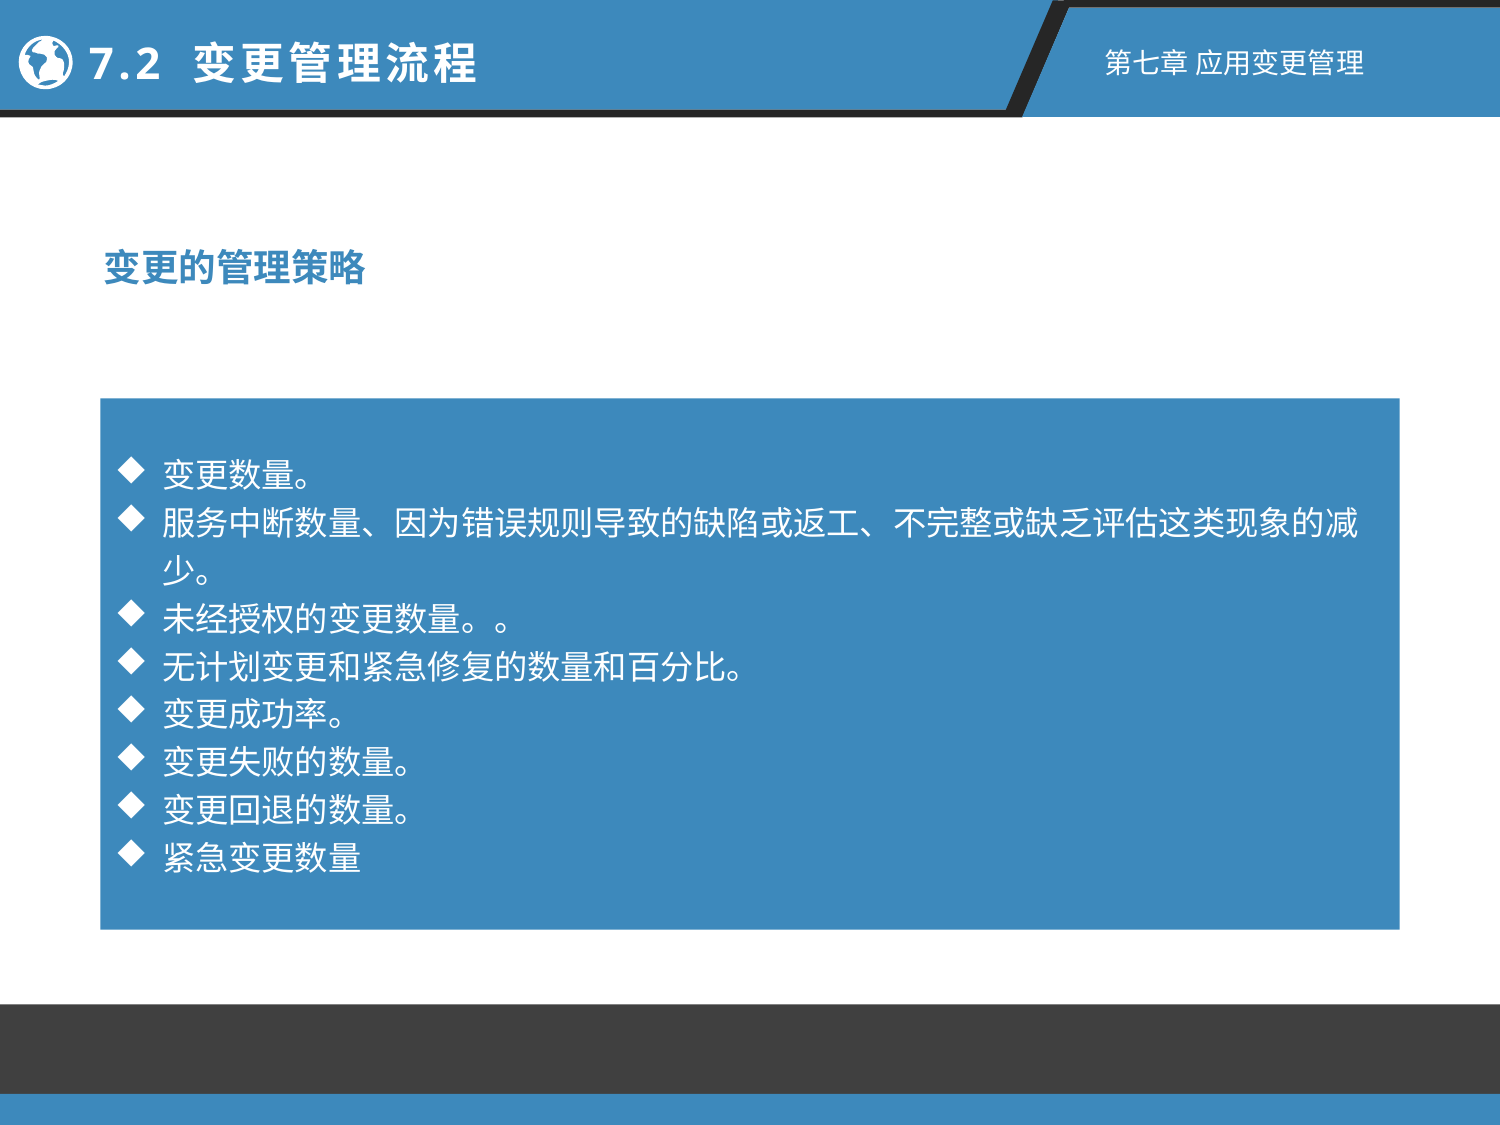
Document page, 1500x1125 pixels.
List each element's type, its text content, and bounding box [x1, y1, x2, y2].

text_box [0, 1003, 1500, 1093]
text_box 变更数量。 服务中断数量、因为错误规则导致的缺陷或返工、不完整或缺乏评估这类现象的减少。 未经授权的变更数量。。 无计划变更和紧急修复的数量和百分比。 变更成功率。 变更失败的数量。 变更回退的数量。 紧急变更数量 [100, 438, 1400, 885]
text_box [0, 0, 1500, 118]
text_box [0, 1093, 1500, 1125]
text_box [99, 397, 1401, 931]
text_box 变更的管理策略 [88, 236, 381, 296]
